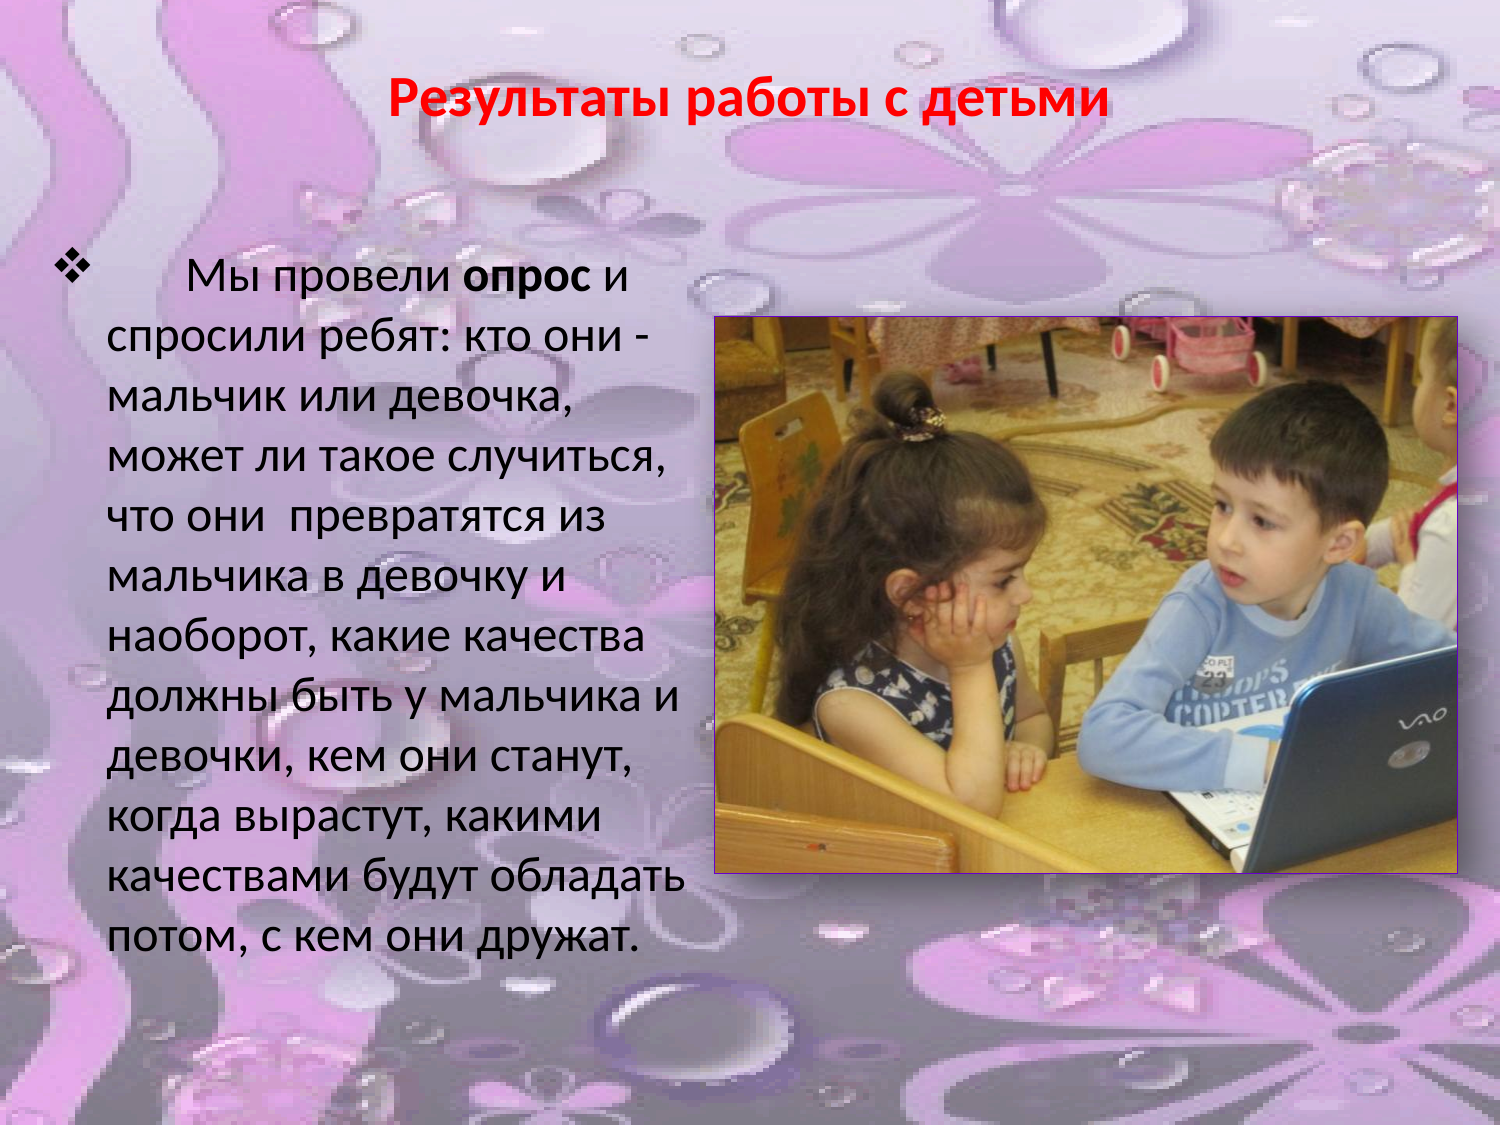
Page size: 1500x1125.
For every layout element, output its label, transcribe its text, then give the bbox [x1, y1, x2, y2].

list Мы провели опрос и спросили ребят: кто они - мальчик или девочка, может ли такое случиться, что они превратятся из мальчика в девочку и наоборот, какие качества должны быть у мальчика и девочки, кем они станут, когда вырастут, какими качествами будут обладать потом, с кем они дружат. [35, 234, 738, 1125]
title Результаты работы с детьми [75, 45, 1425, 141]
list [714, 316, 1458, 874]
